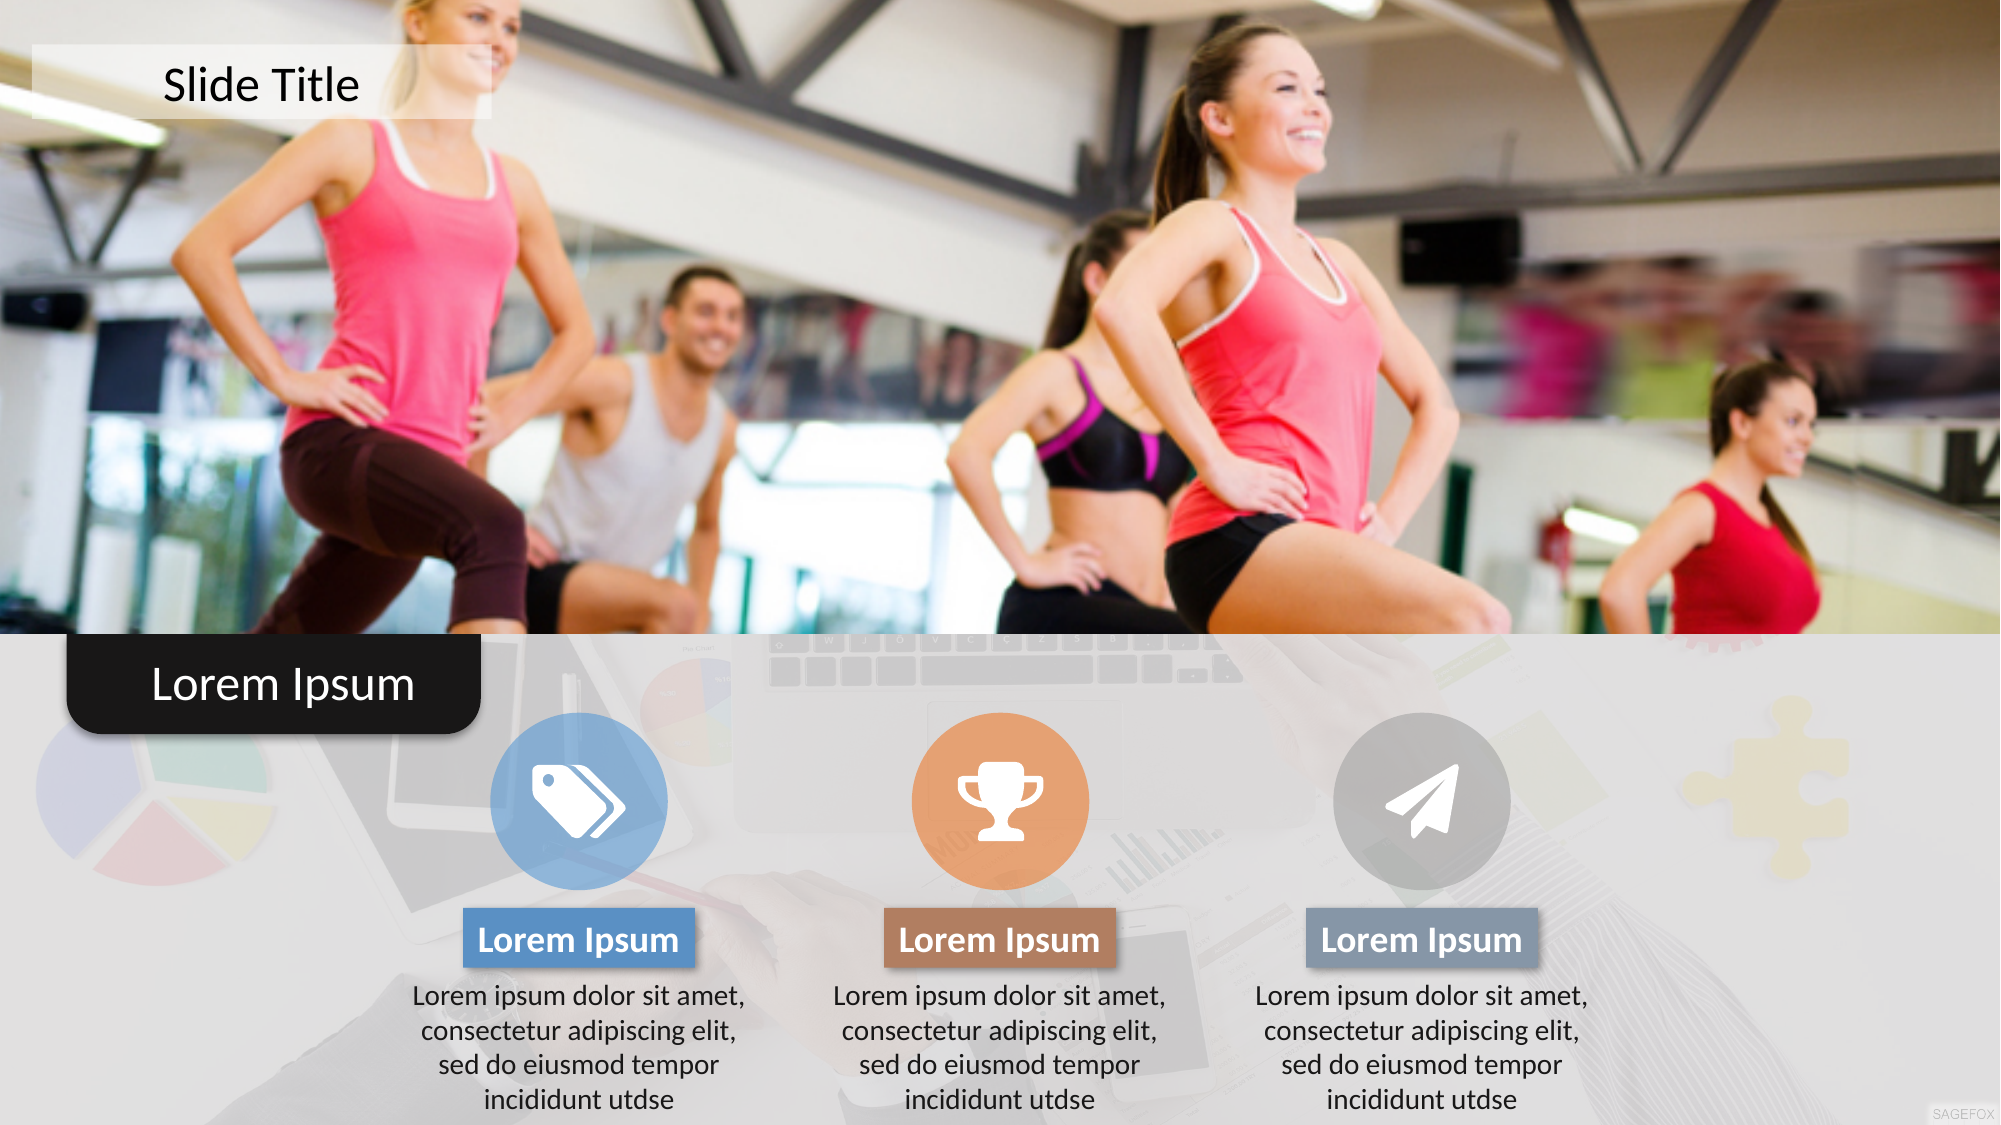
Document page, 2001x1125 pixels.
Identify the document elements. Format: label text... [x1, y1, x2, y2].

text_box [911, 712, 1090, 891]
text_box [490, 712, 668, 891]
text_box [1333, 712, 1511, 891]
picture [0, 0, 2001, 1101]
text_box [66, 634, 481, 735]
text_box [1226, 907, 1618, 1125]
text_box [383, 907, 775, 1125]
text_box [804, 907, 1196, 1125]
text_box Lorem Ipsum [136, 643, 431, 718]
